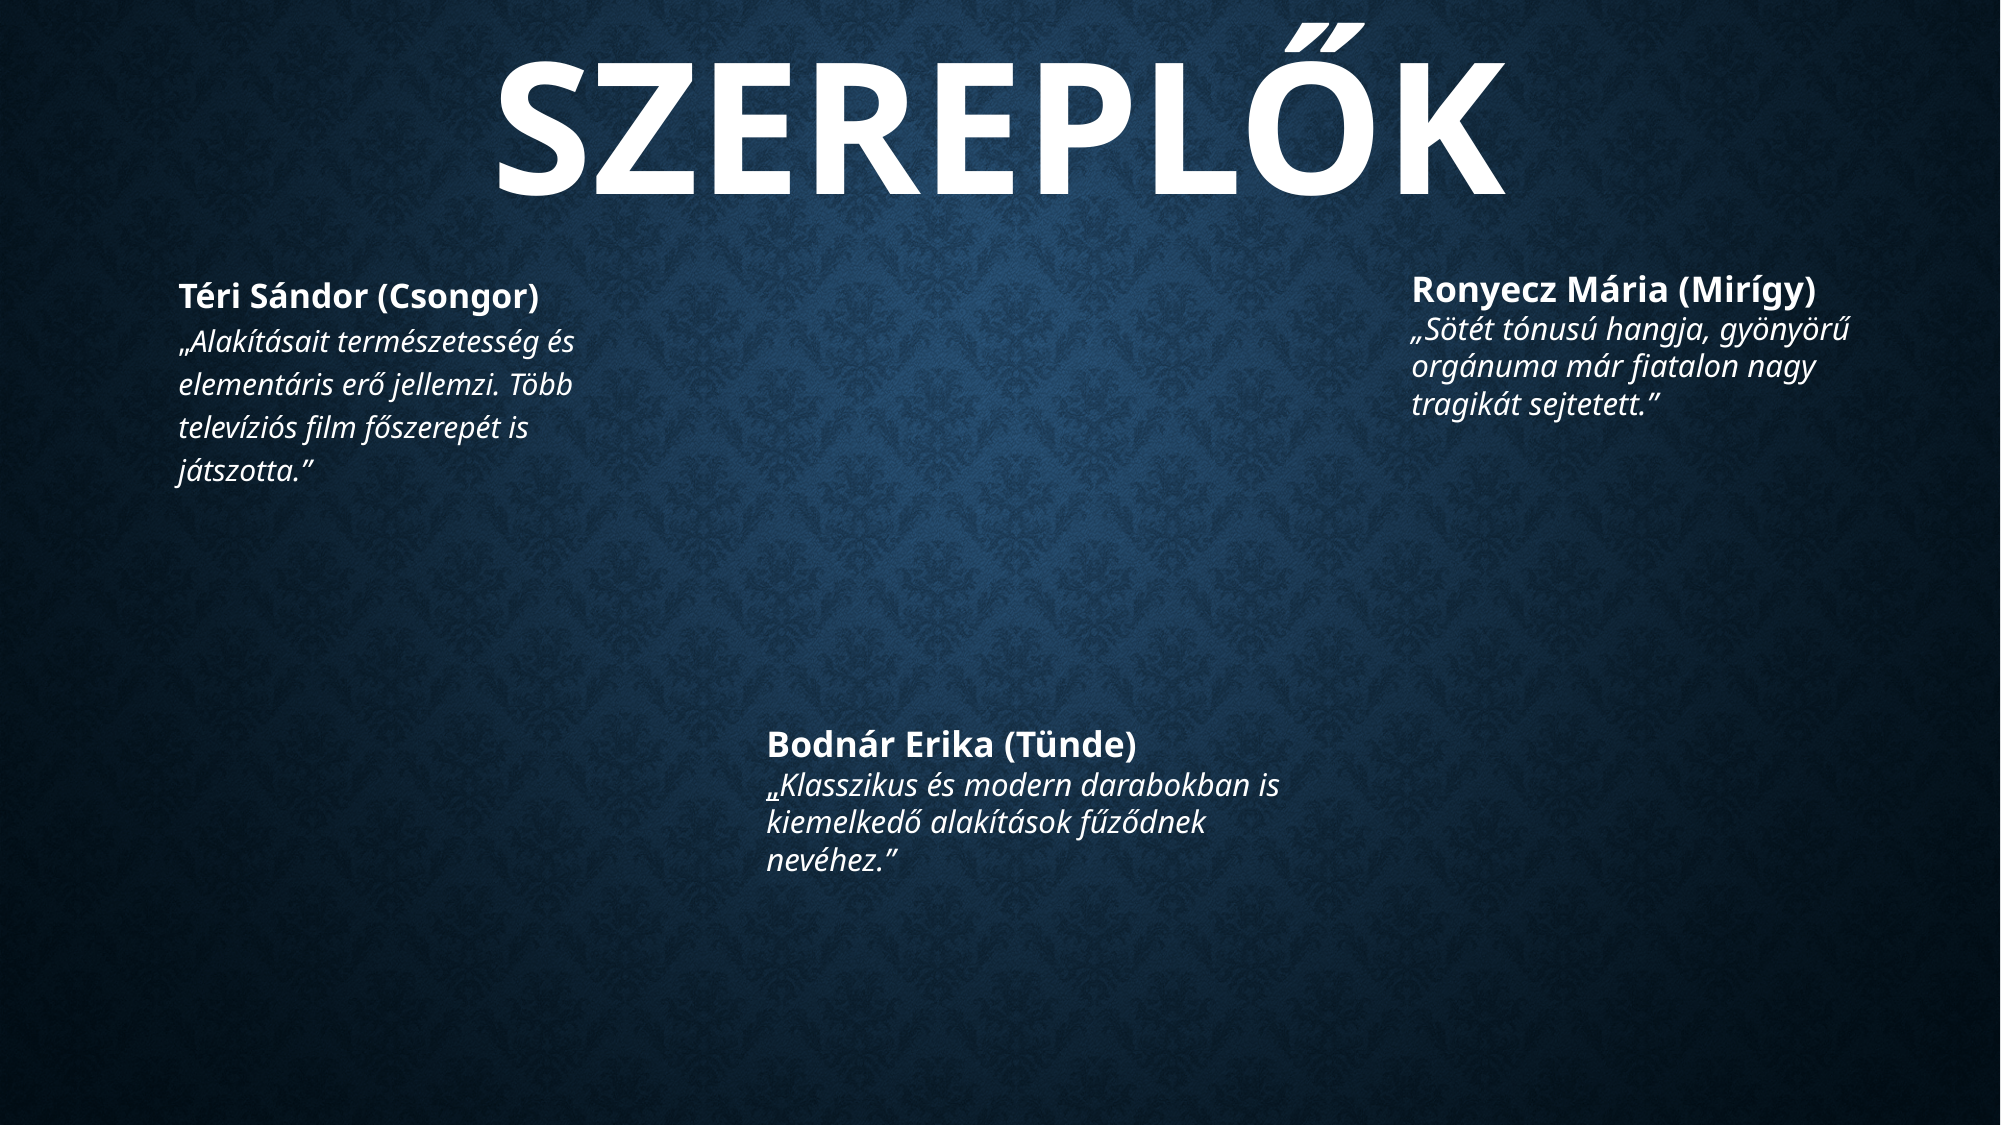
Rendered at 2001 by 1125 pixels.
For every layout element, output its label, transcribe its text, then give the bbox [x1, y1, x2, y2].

list Téri Sándor (Csongor) „Alakításait természetesség és elementáris erő jellemzi. Több televíziós film főszerepét is játszotta.” [163, 259, 609, 496]
text_box Ronyecz Mária (Mirígy) „Sötét tónusú hangja, gyönyörű orgánuma már fiatalon nagy tragikát sejtetett.” [1396, 259, 1892, 429]
title Szereplők [149, 55, 1849, 215]
text_box Bodnár Erika (Tünde) „Klasszikus és modern darabokban is kiemelkedő alakítások fűződnek nevéhez.” [751, 715, 1309, 885]
